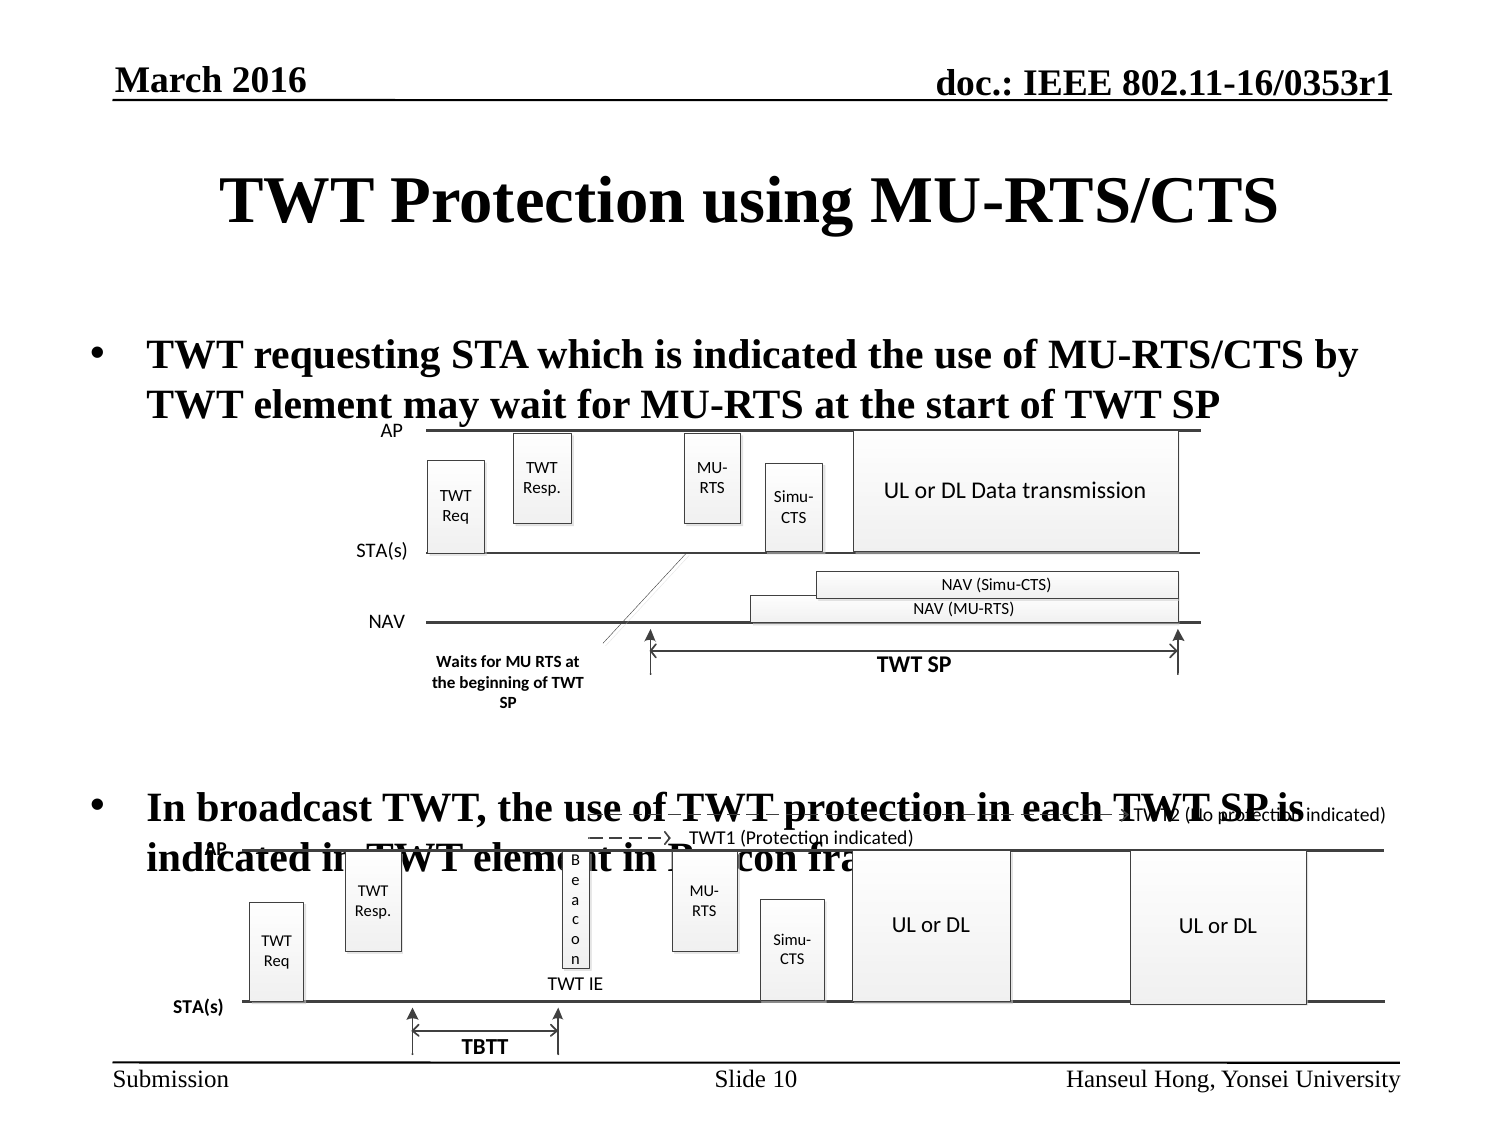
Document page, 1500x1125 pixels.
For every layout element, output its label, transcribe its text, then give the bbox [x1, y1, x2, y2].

list TWT requesting STA which is indicated the use of MU-RTS/CTS by TWT element may wait for MU-RTS at the start of TWT SP In broadcast TWT, the use of TWT protection in each TWT SP is indicated in TWT element in Beacon frame [74, 318, 1426, 1062]
title TWT Protection using MU-RTS/CTS [74, 101, 1426, 290]
picture [170, 798, 1389, 1064]
picture [353, 413, 1205, 717]
